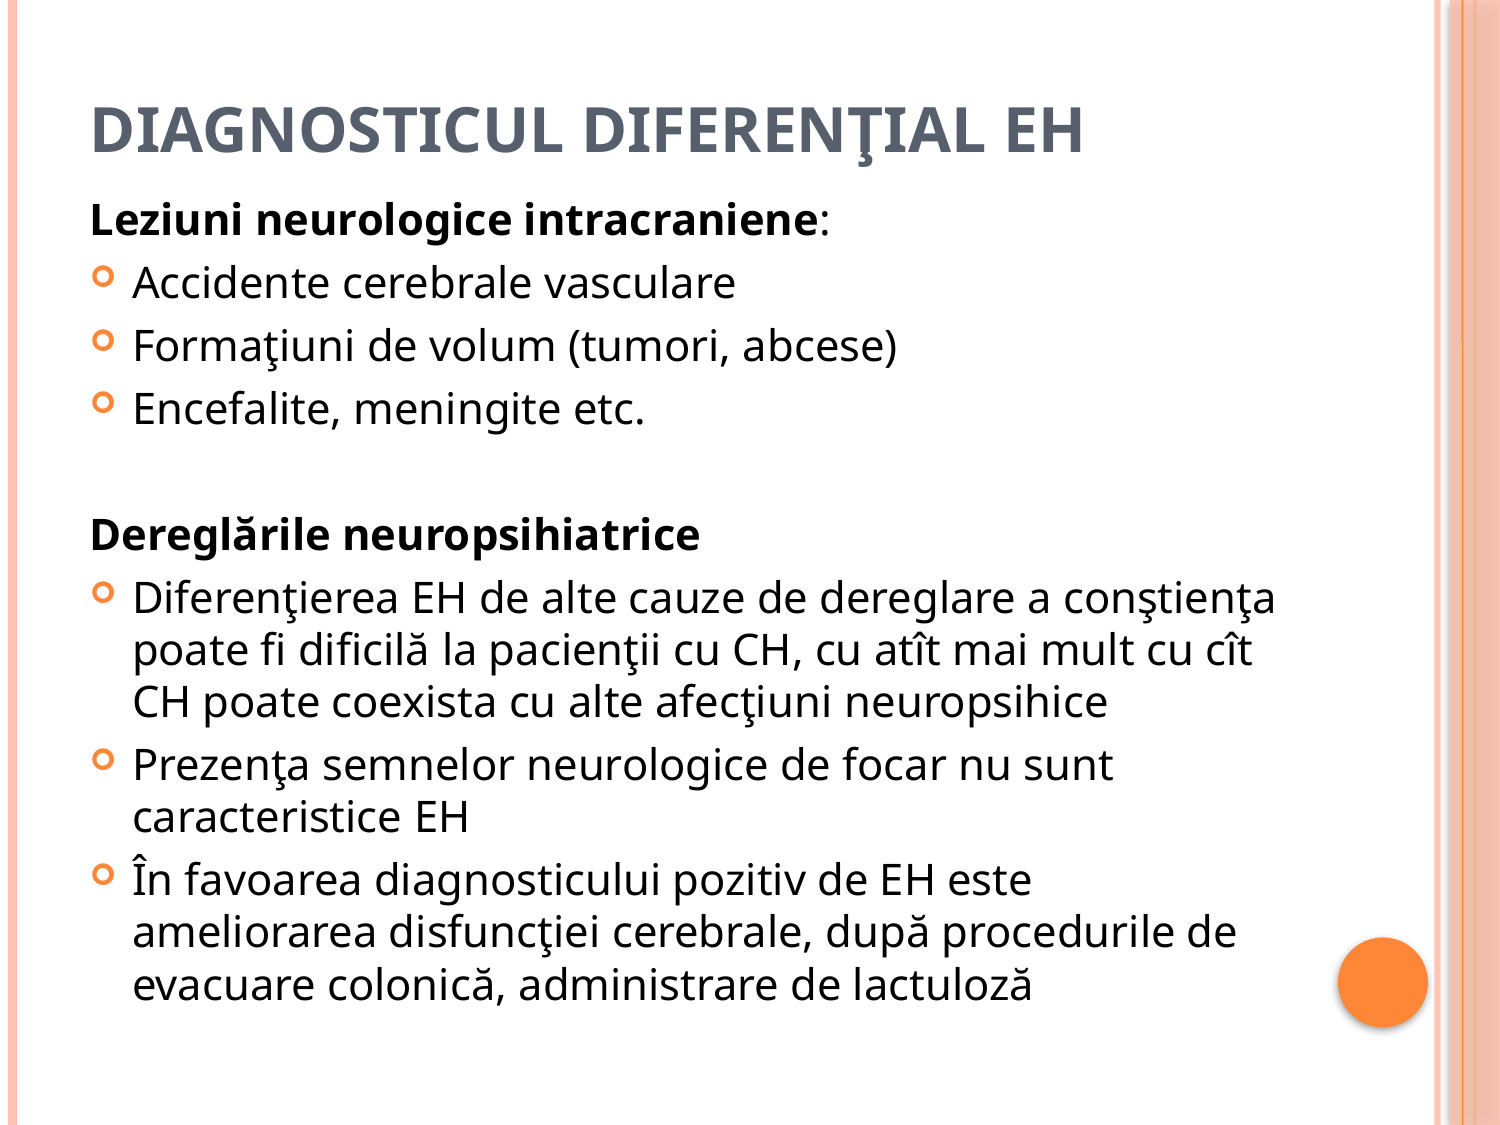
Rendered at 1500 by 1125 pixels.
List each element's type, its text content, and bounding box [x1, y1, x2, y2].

list Leziuni neurologice intracraniene: Accidente cerebrale vasculare Formaţiuni de volum (tumori, abcese) Encefalite, meningite etc. Dereglările neuropsihiatrice Diferenţierea EH de alte cauze de dereglare a conştienţa poate fi dificilă la pacienţii cu CH, cu atît mai mult cu cît CH poate coexista cu alte afecţiuni neuropsihice Prezenţa semnelor neurologice de focar nu sunt caracteristice EH În favoarea diagnosticului pozitiv de EH este ameliorarea disfuncţiei cerebrale, după procedurile de evacuare colonică, administrare de lactuloză [75, 184, 1300, 1062]
title Diagnosticul diferenţial EH [75, 45, 1300, 173]
